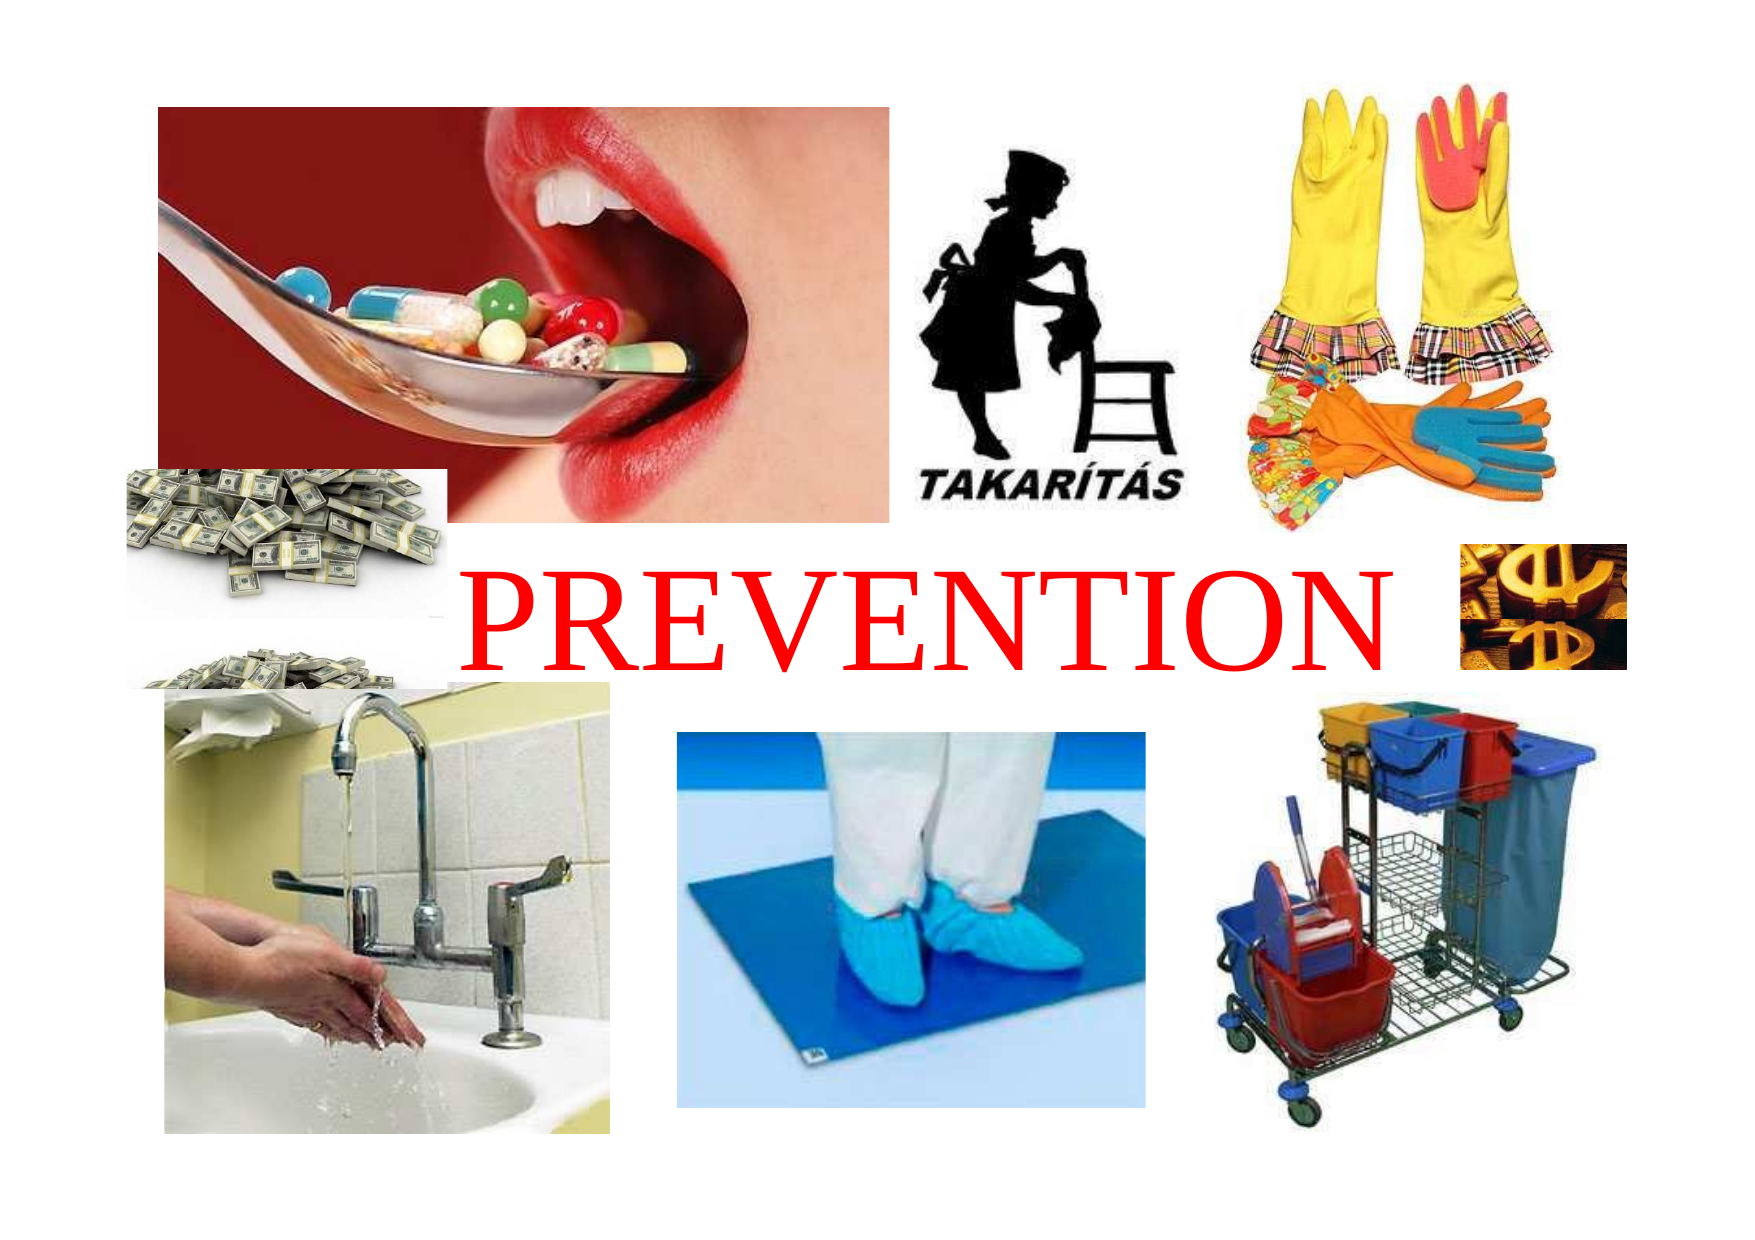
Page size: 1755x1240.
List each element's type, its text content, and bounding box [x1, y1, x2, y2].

text_box [164, 682, 610, 1134]
text_box [1214, 692, 1602, 1137]
text_box PREVENTION [453, 538, 1423, 693]
text_box [1460, 619, 1627, 670]
text_box [676, 732, 1146, 1108]
text_box [1239, 82, 1564, 533]
text_box [1460, 544, 1627, 619]
text_box [914, 144, 1190, 510]
text_box [126, 619, 448, 689]
text_box [126, 619, 1627, 1183]
text_box [158, 107, 890, 523]
text_box [126, 469, 448, 619]
